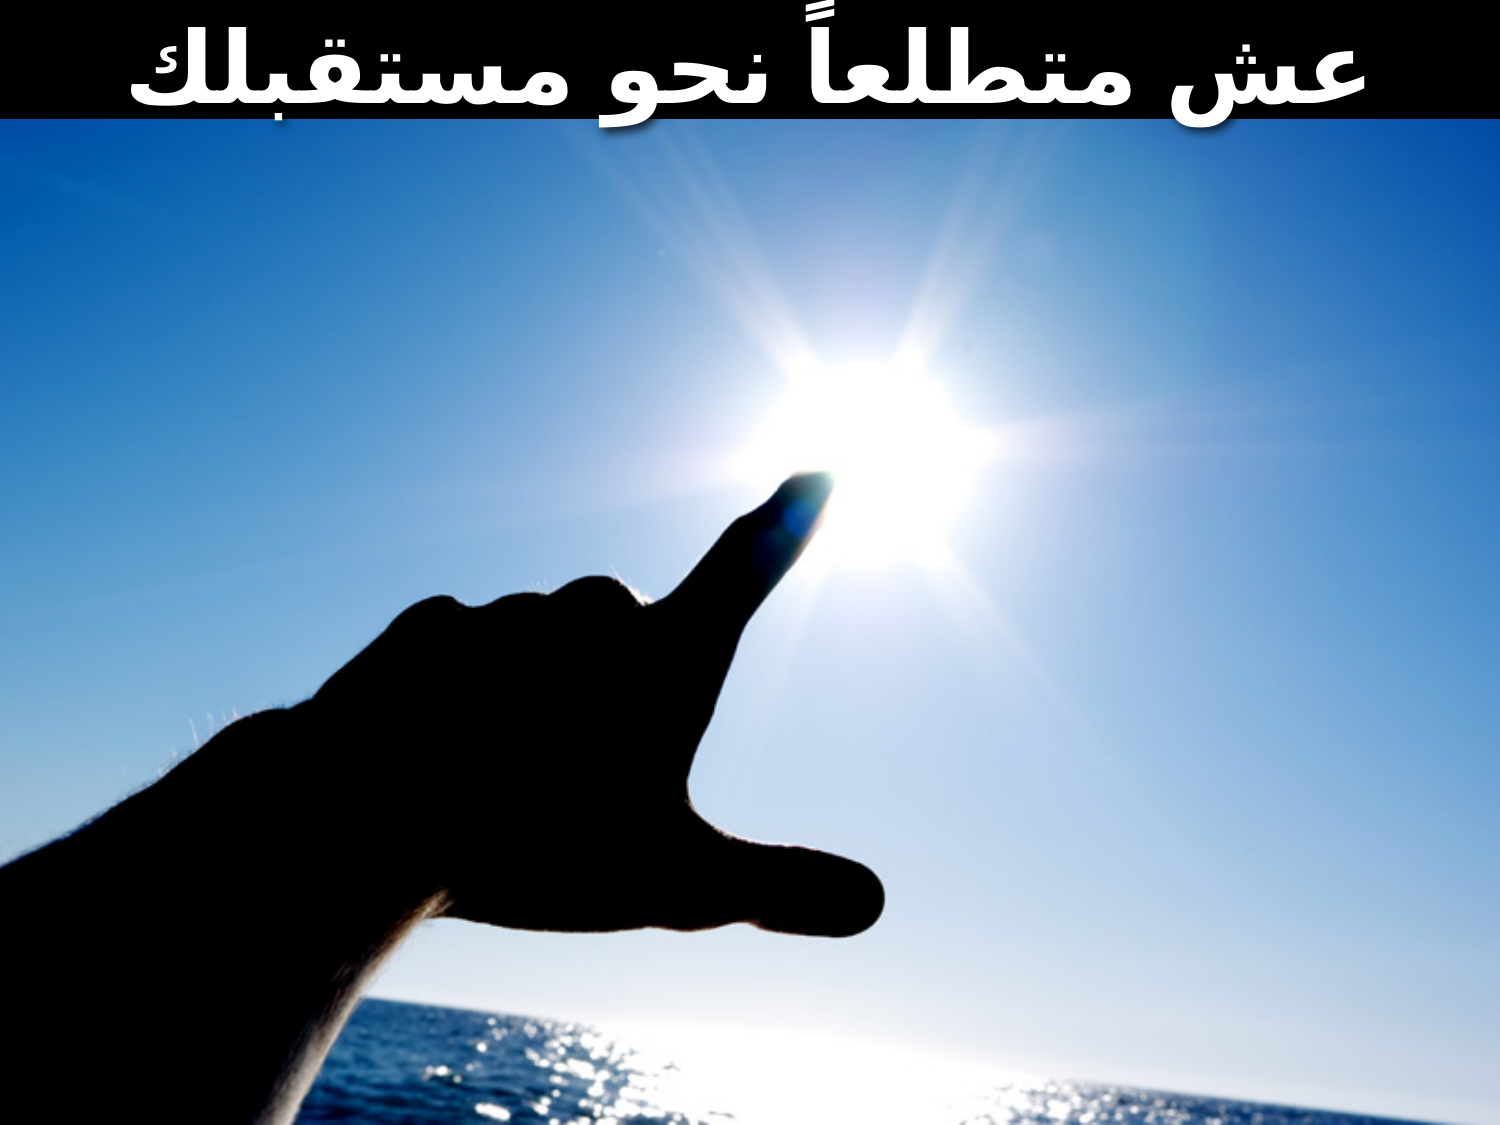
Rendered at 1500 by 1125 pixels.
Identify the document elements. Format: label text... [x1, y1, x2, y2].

picture [0, 119, 1500, 1125]
title عش متطلعاً نحو مستقبلك [0, 8, 1500, 119]
